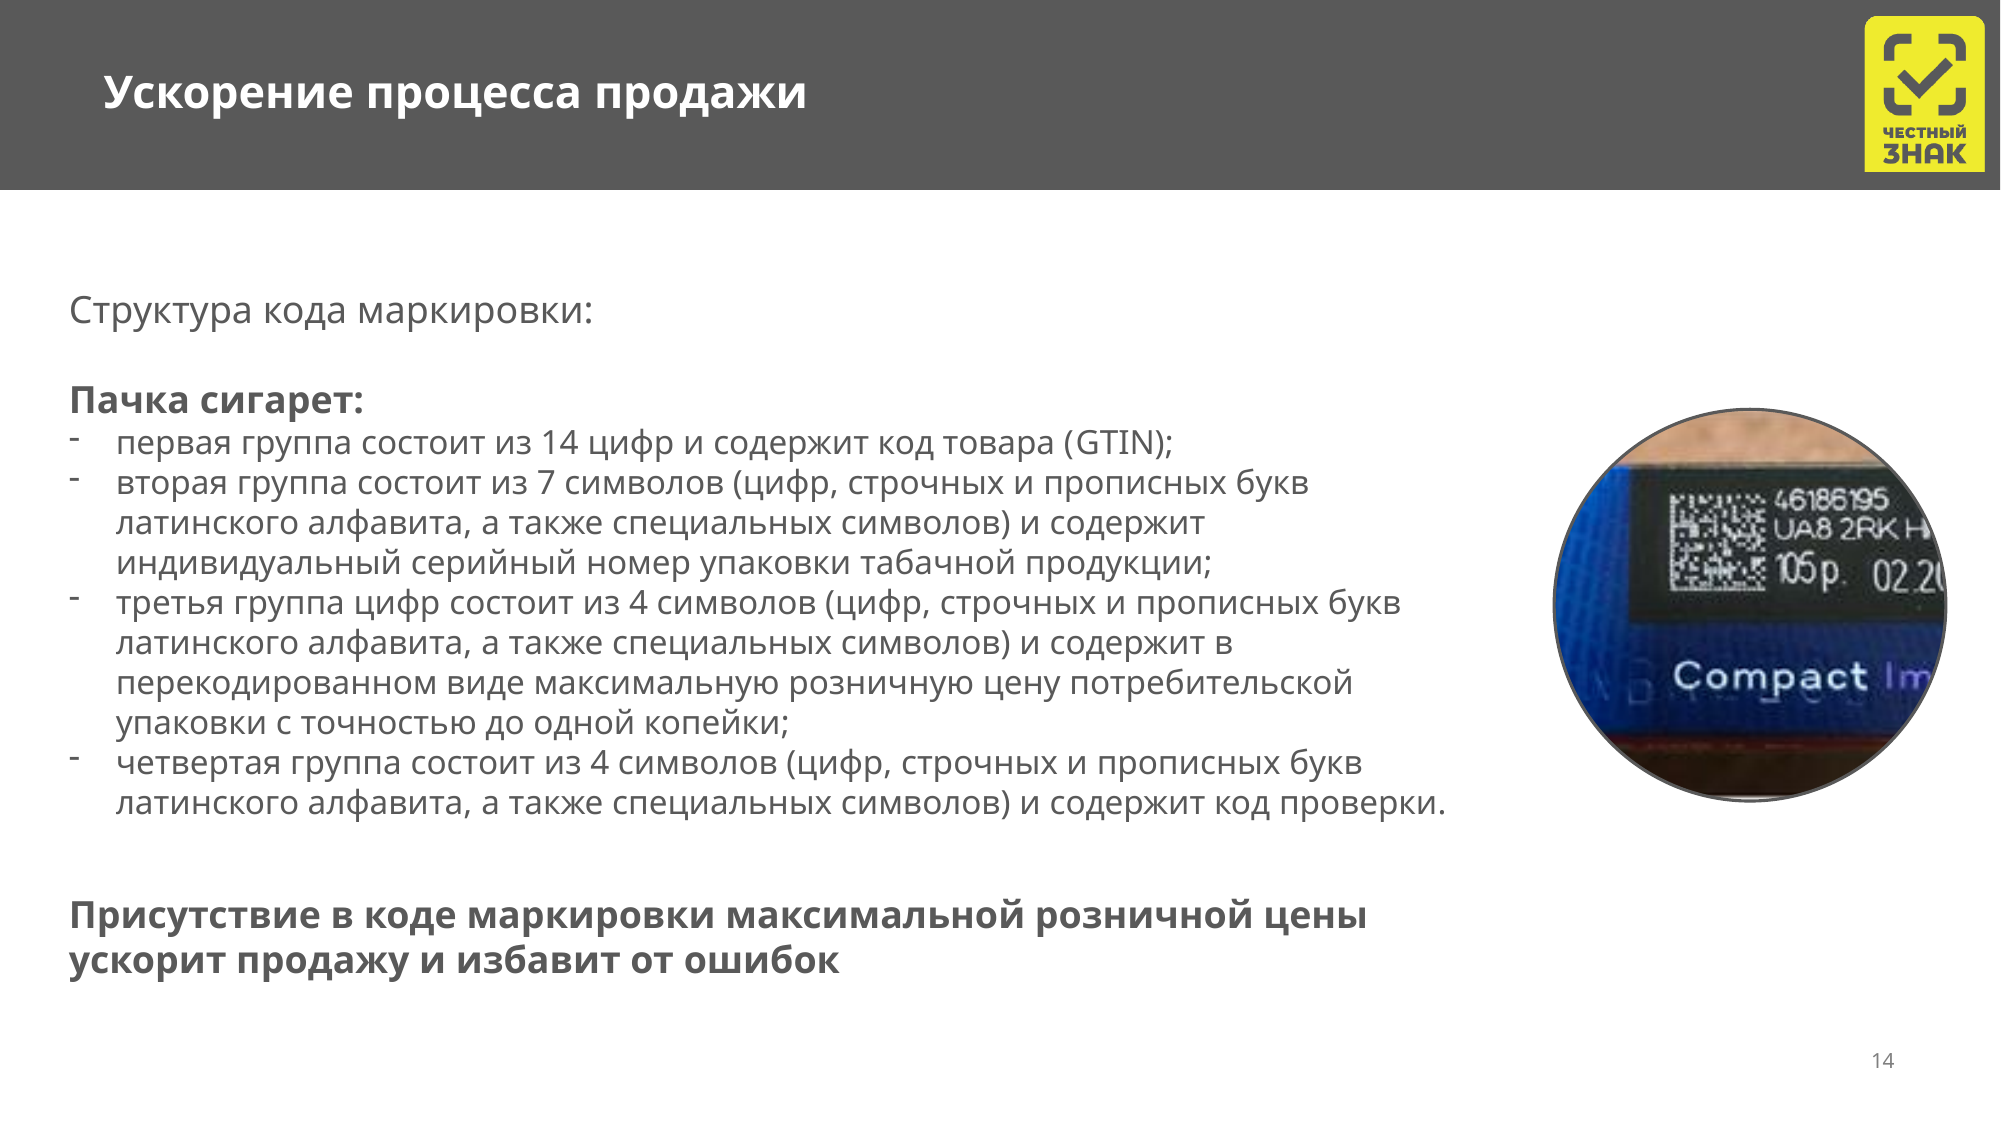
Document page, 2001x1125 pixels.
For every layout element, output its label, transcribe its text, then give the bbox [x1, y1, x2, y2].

text_box Структура кода маркировки: Пачка сигарет: первая группа состоит из 14 цифр и содержит код товара (GTIN); вторая группа состоит из 7 символов (цифр, строчных и прописных букв латинского алфавита, а также специальных символов) и содержит индивидуальный серийный номер упаковки табачной продукции; третья группа цифр состоит из 4 символов (цифр, строчных и прописных букв латинского алфавита, а также специальных символов) и содержит в перекодированном виде максимальную розничную цену потребительской упаковки с точностью до одной копейки; четвертая группа состоит из 4 символов (цифр, строчных и прописных букв латинского алфавита, а также специальных символов) и содержит код проверки. Присутствие в коде маркировки максимальной розничной цены ускорит продажу и избавит от ошибок [54, 279, 1487, 988]
picture [1553, 409, 1947, 802]
text_box Ускорение процесса продажи [103, 69, 1830, 119]
picture [1864, 16, 1985, 172]
